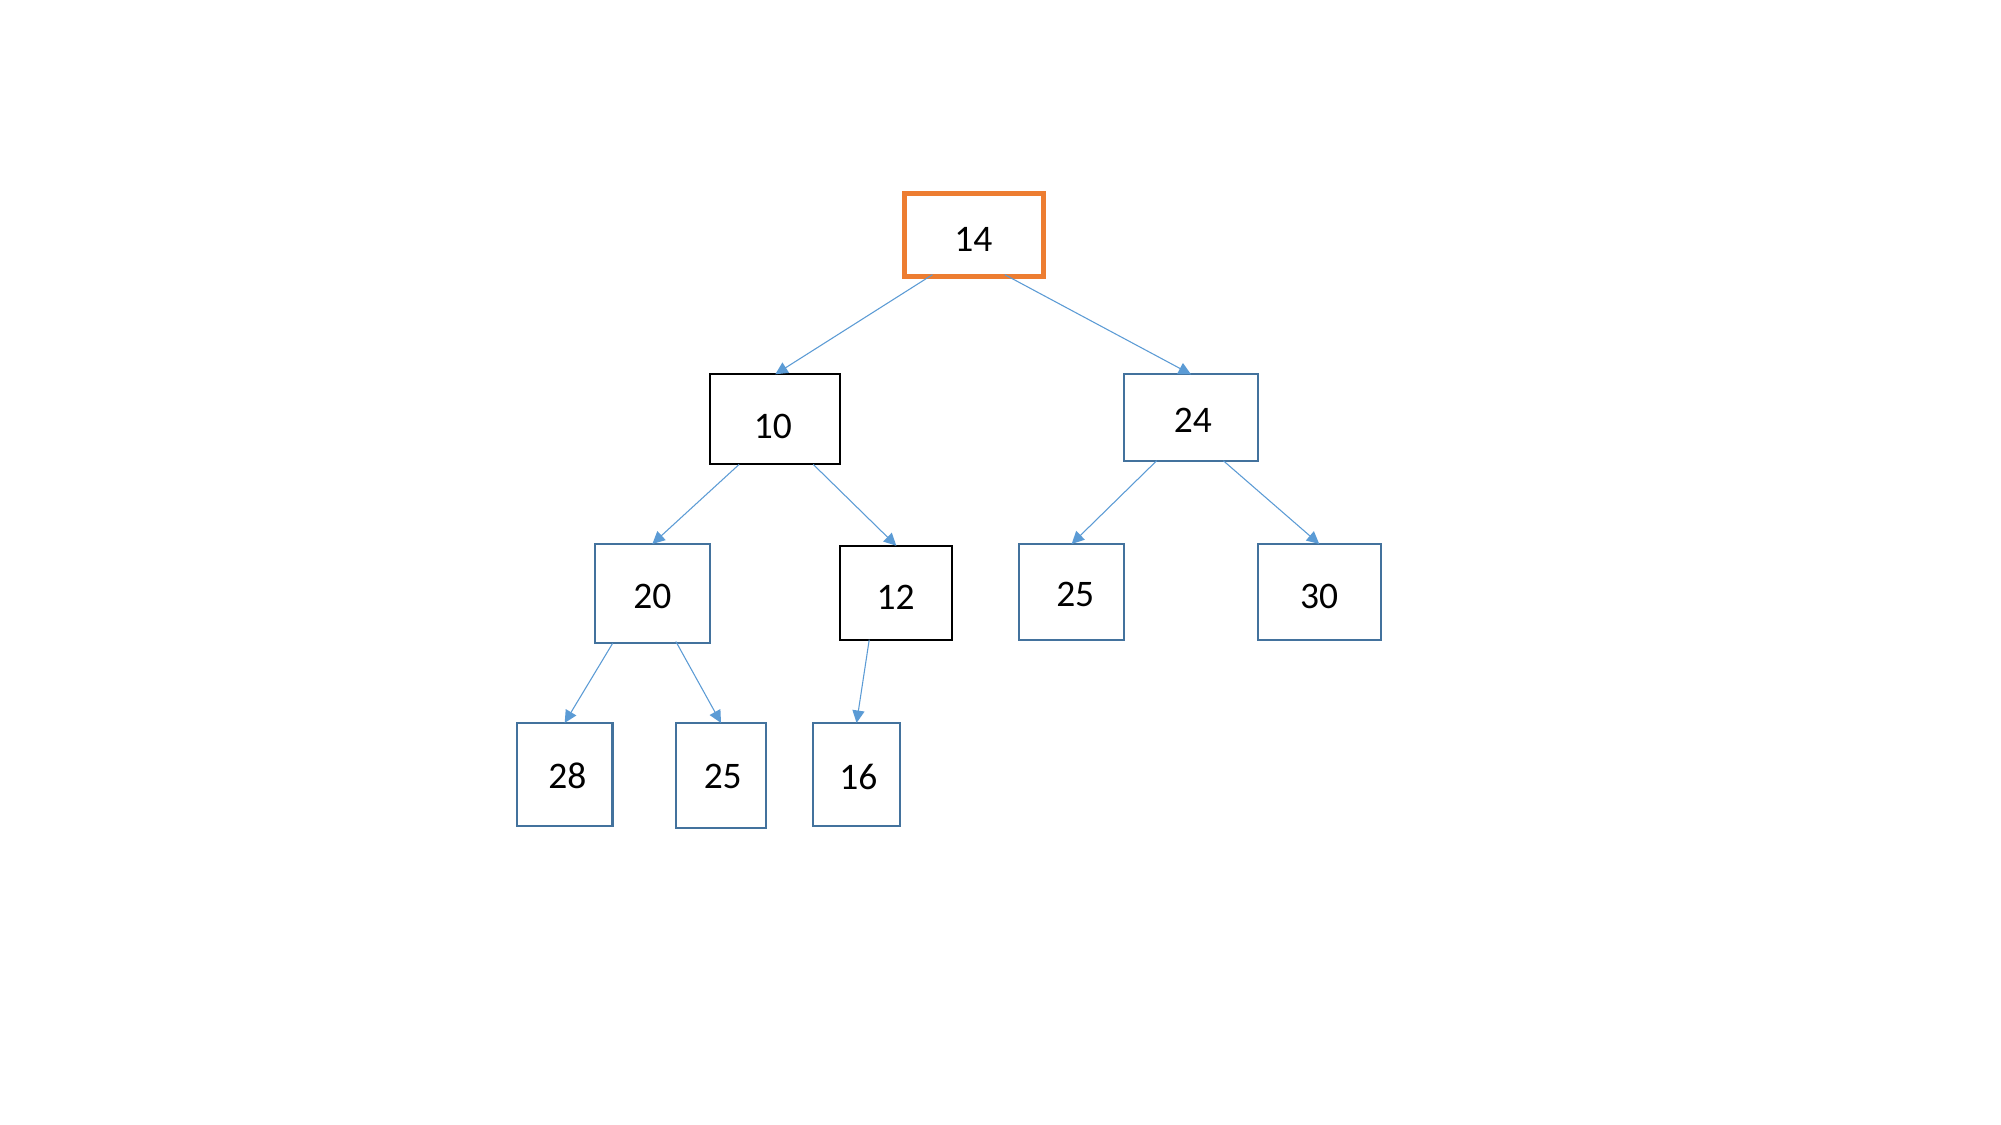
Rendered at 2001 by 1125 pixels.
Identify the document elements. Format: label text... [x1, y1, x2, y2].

text_box [812, 722, 901, 827]
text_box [1223, 460, 1320, 544]
text_box 24 [1158, 387, 1227, 447]
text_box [813, 464, 897, 546]
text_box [675, 641, 722, 723]
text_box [775, 274, 933, 375]
text_box [1018, 543, 1125, 641]
text_box 16 [824, 744, 893, 805]
text_box [675, 722, 767, 829]
text_box 10 [739, 393, 828, 454]
text_box [709, 373, 841, 465]
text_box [856, 639, 870, 723]
text_box 20 [618, 563, 687, 624]
text_box [516, 722, 614, 827]
text_box [839, 545, 953, 641]
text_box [564, 643, 613, 723]
text_box 25 [689, 743, 757, 804]
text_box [652, 464, 740, 544]
text_box 12 [861, 564, 930, 625]
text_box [1071, 460, 1157, 544]
text_box 28 [533, 744, 602, 804]
text_box 25 [1041, 561, 1110, 622]
text_box [594, 543, 711, 644]
text_box 14 [939, 206, 1023, 267]
text_box [1123, 373, 1259, 462]
text_box 30 [1285, 563, 1354, 624]
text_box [1004, 274, 1191, 375]
text_box [903, 192, 1044, 278]
text_box [1257, 543, 1382, 641]
